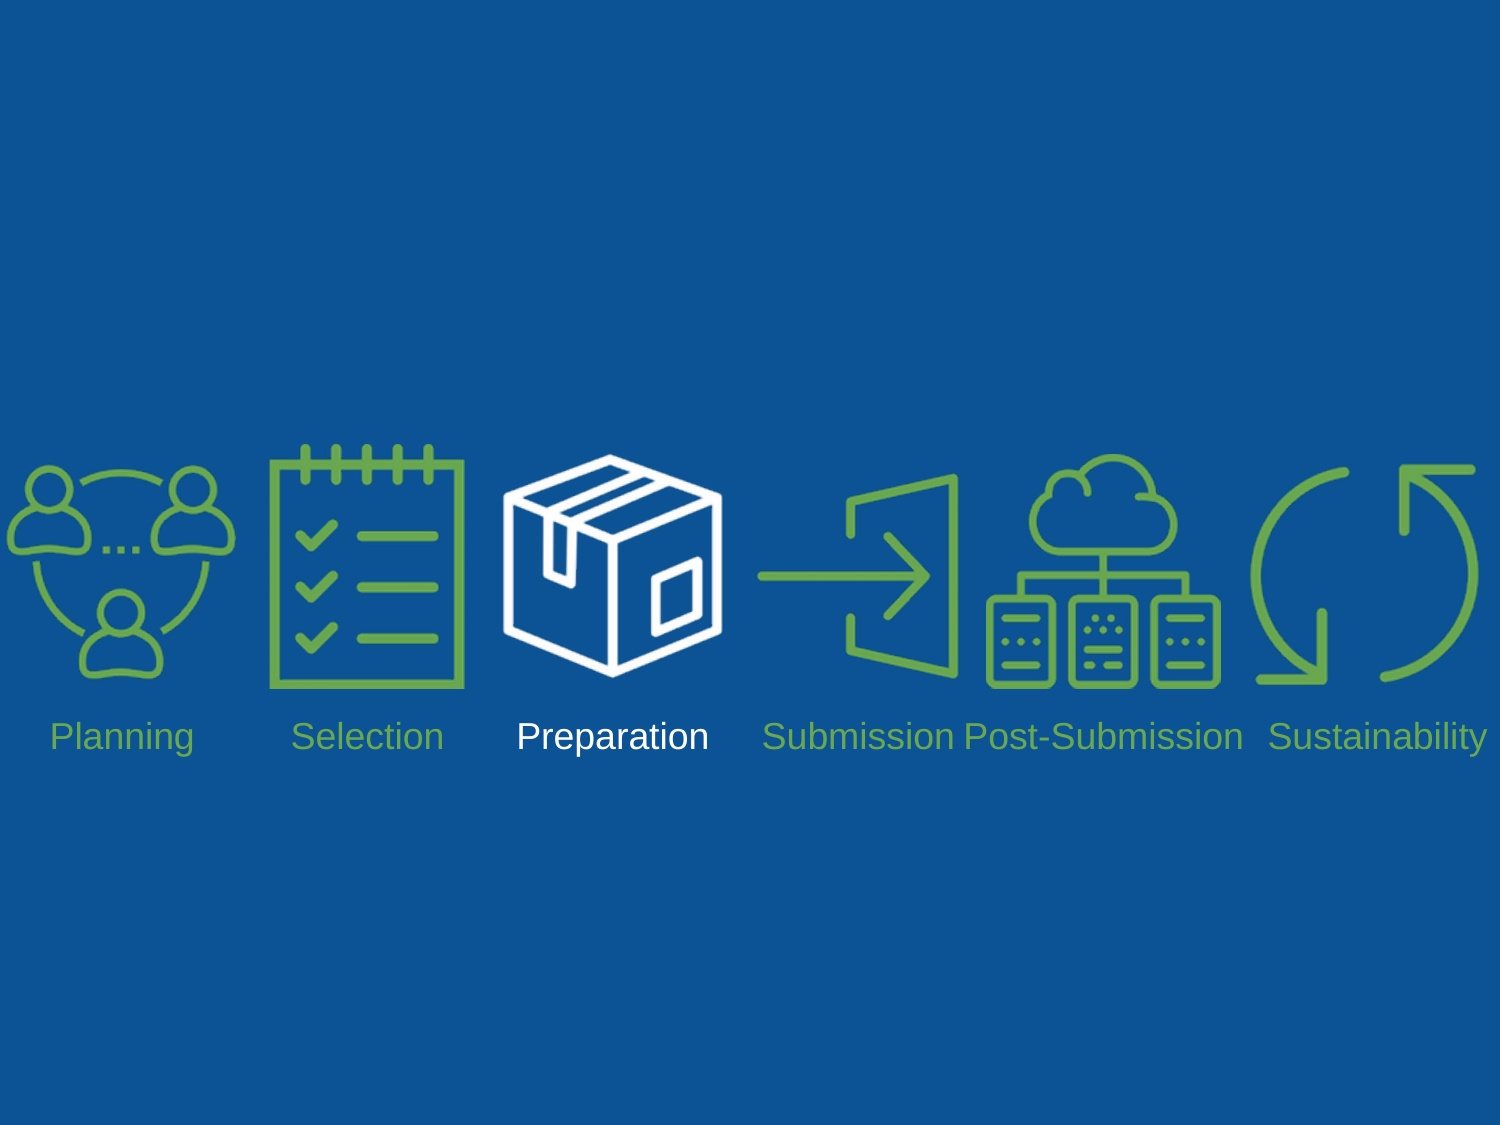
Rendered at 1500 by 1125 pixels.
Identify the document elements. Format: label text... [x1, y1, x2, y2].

text_box Submission [741, 696, 976, 765]
text_box Sustainability [1248, 696, 1500, 765]
picture [266, 444, 469, 689]
picture [753, 460, 962, 692]
text_box Preparation [495, 696, 730, 765]
picture [495, 448, 731, 684]
text_box Post-Submission [976, 696, 1248, 765]
picture [3, 460, 239, 688]
text_box Selection [260, 696, 475, 765]
picture [986, 454, 1222, 689]
text_box Planning [15, 696, 230, 765]
picture [1247, 446, 1483, 689]
